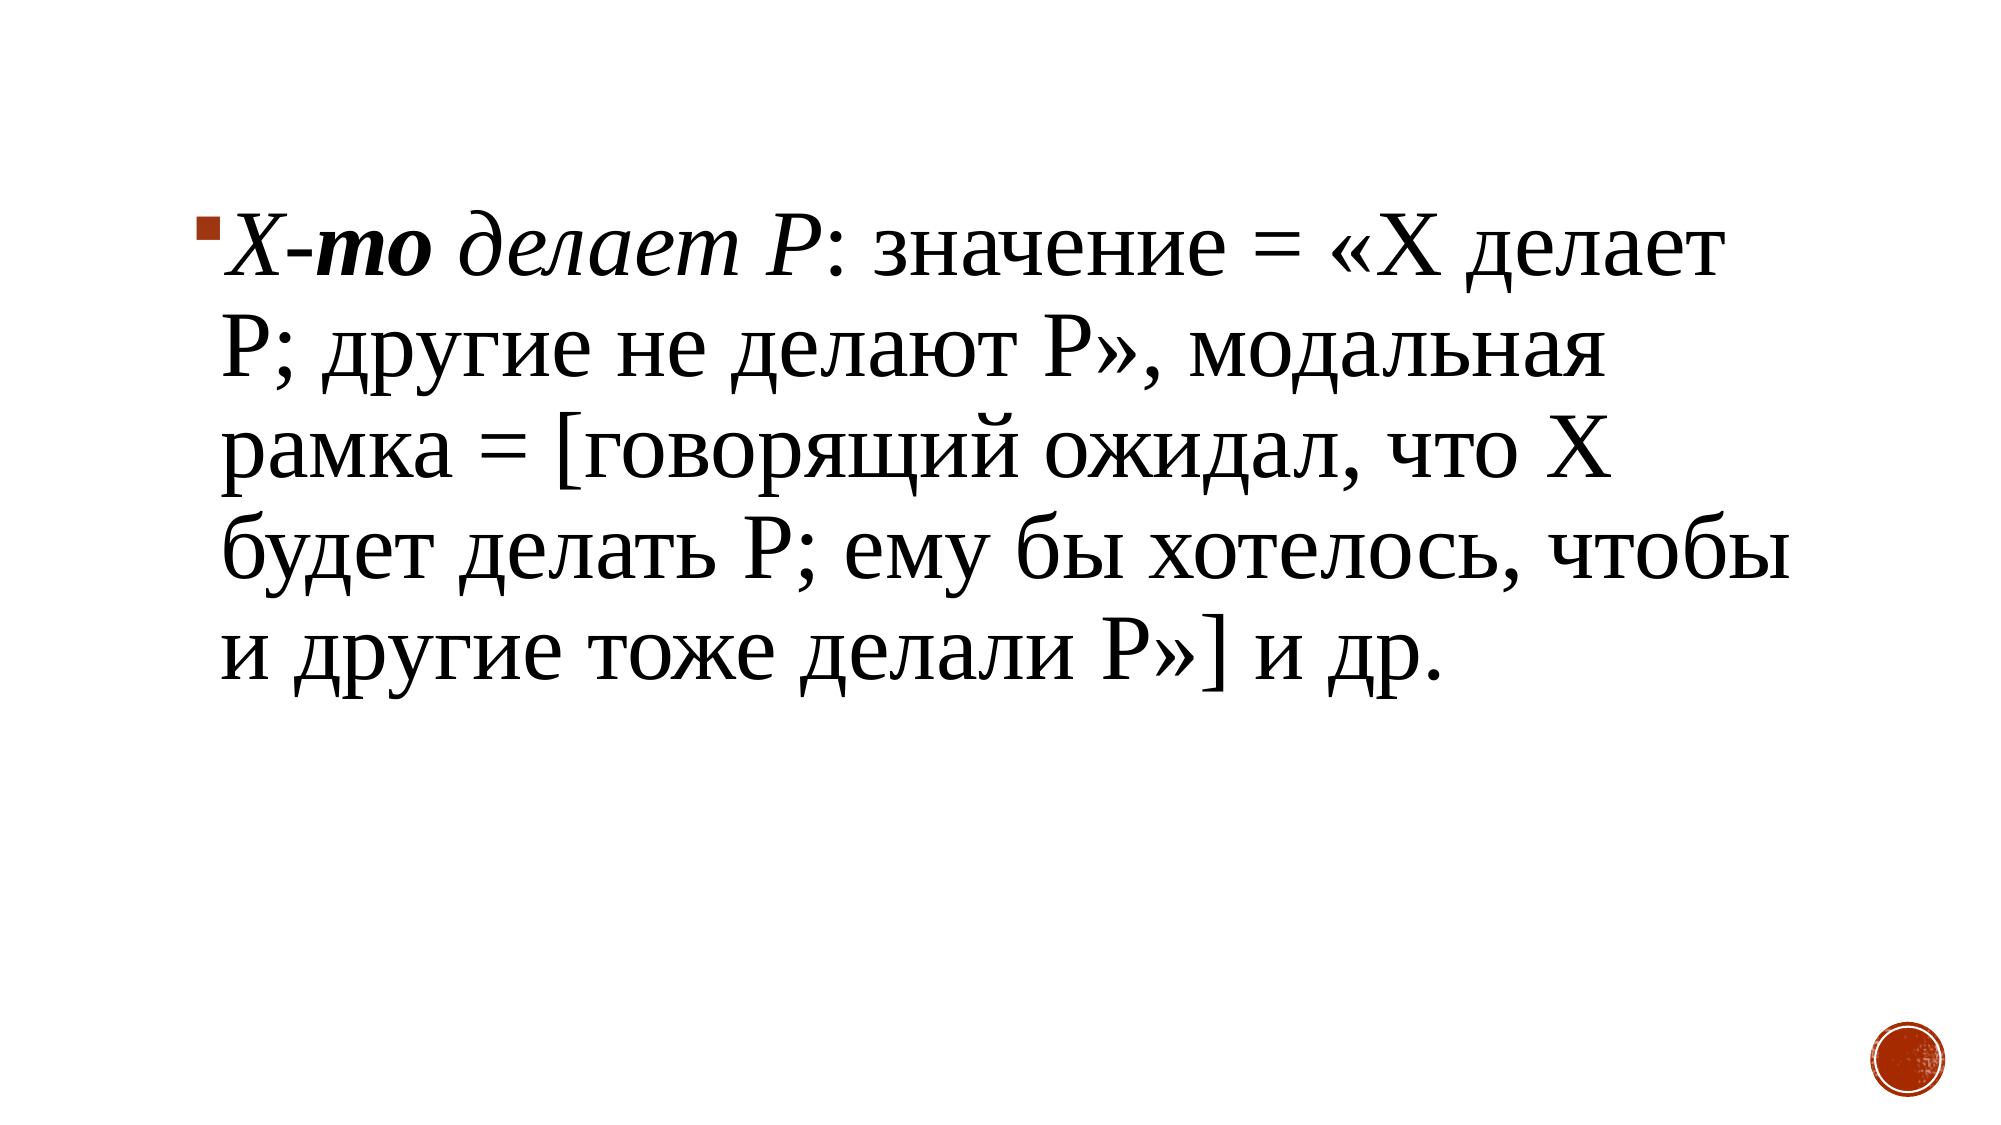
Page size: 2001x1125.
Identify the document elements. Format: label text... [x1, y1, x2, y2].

list X-то делает P: значение = «X делает P; другие не делают P», модальная рамка = [говорящий ожидал, что X будет делать P; ему бы хотелось, чтобы и другие тоже делали P»] и др. [175, 186, 1826, 1013]
